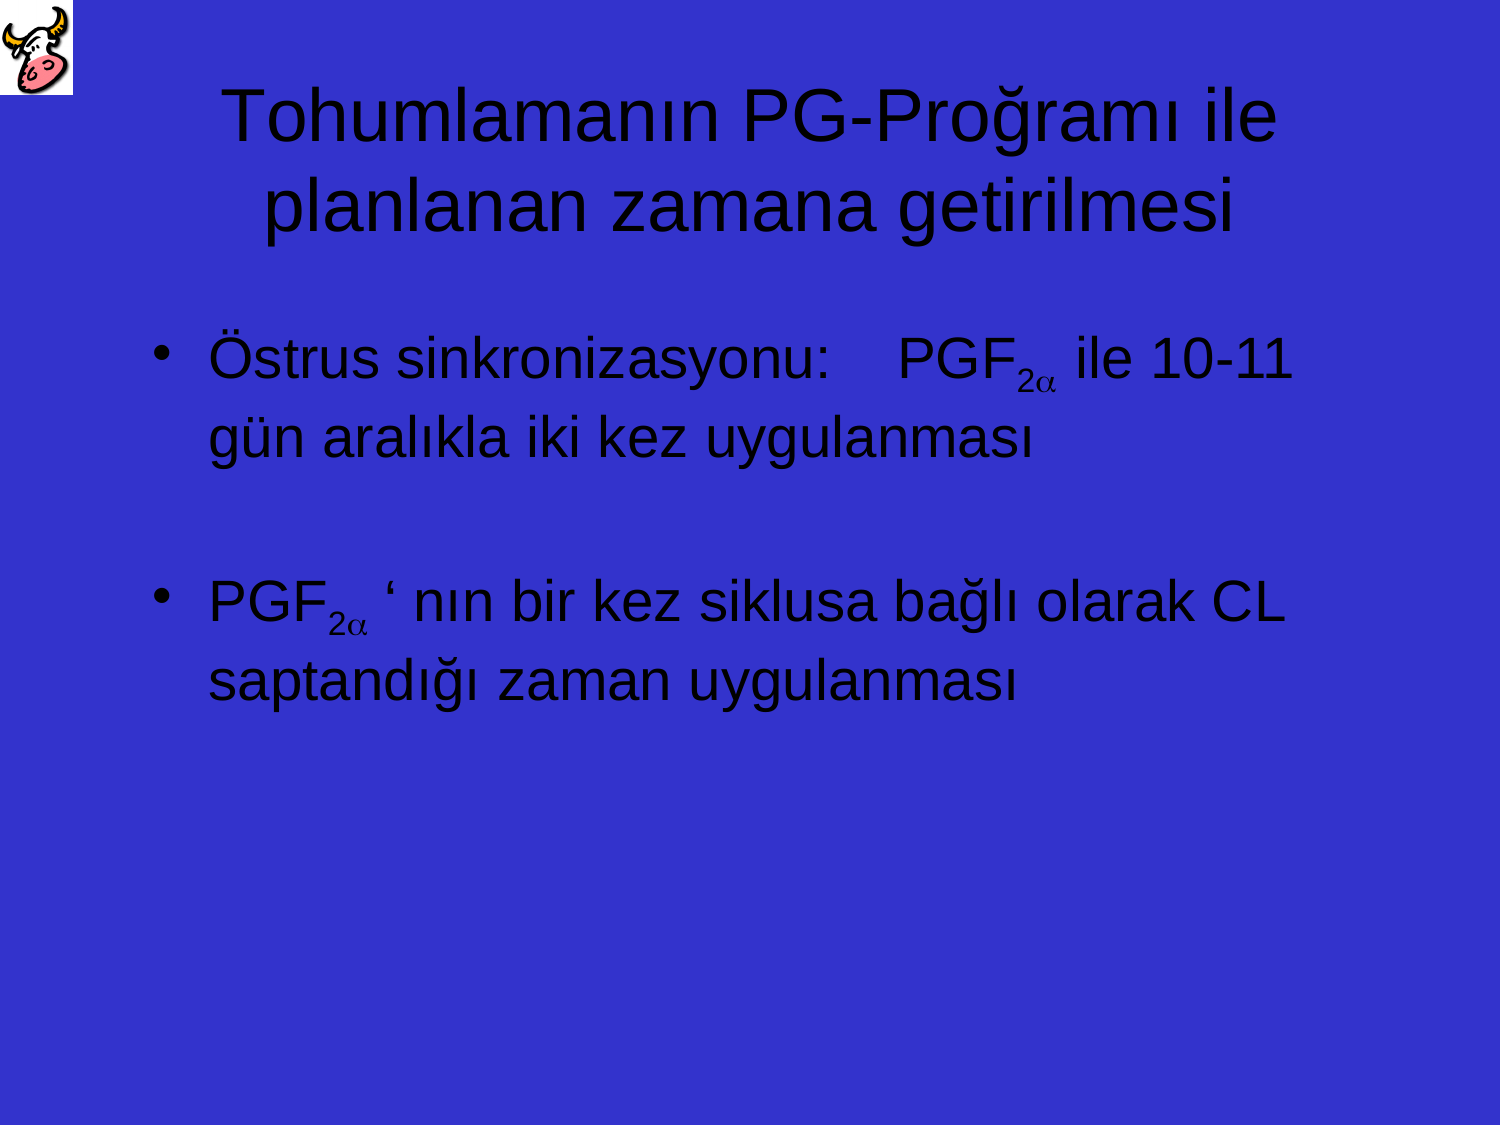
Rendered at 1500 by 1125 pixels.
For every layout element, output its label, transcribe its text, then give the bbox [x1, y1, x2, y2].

text_box Tohumlamanın PG-Proğramı ile planlanan zamana getirilmesi [112, 62, 1388, 250]
text_box Östrus sinkronizasyonu: PGF2 ile 10-11 gün aralıkla iki kez uygulanması PGF2 ‘ nın bir kez siklusa bağlı olarak CL saptandığı zaman uygulanması [137, 312, 1413, 963]
picture [0, 0, 74, 95]
